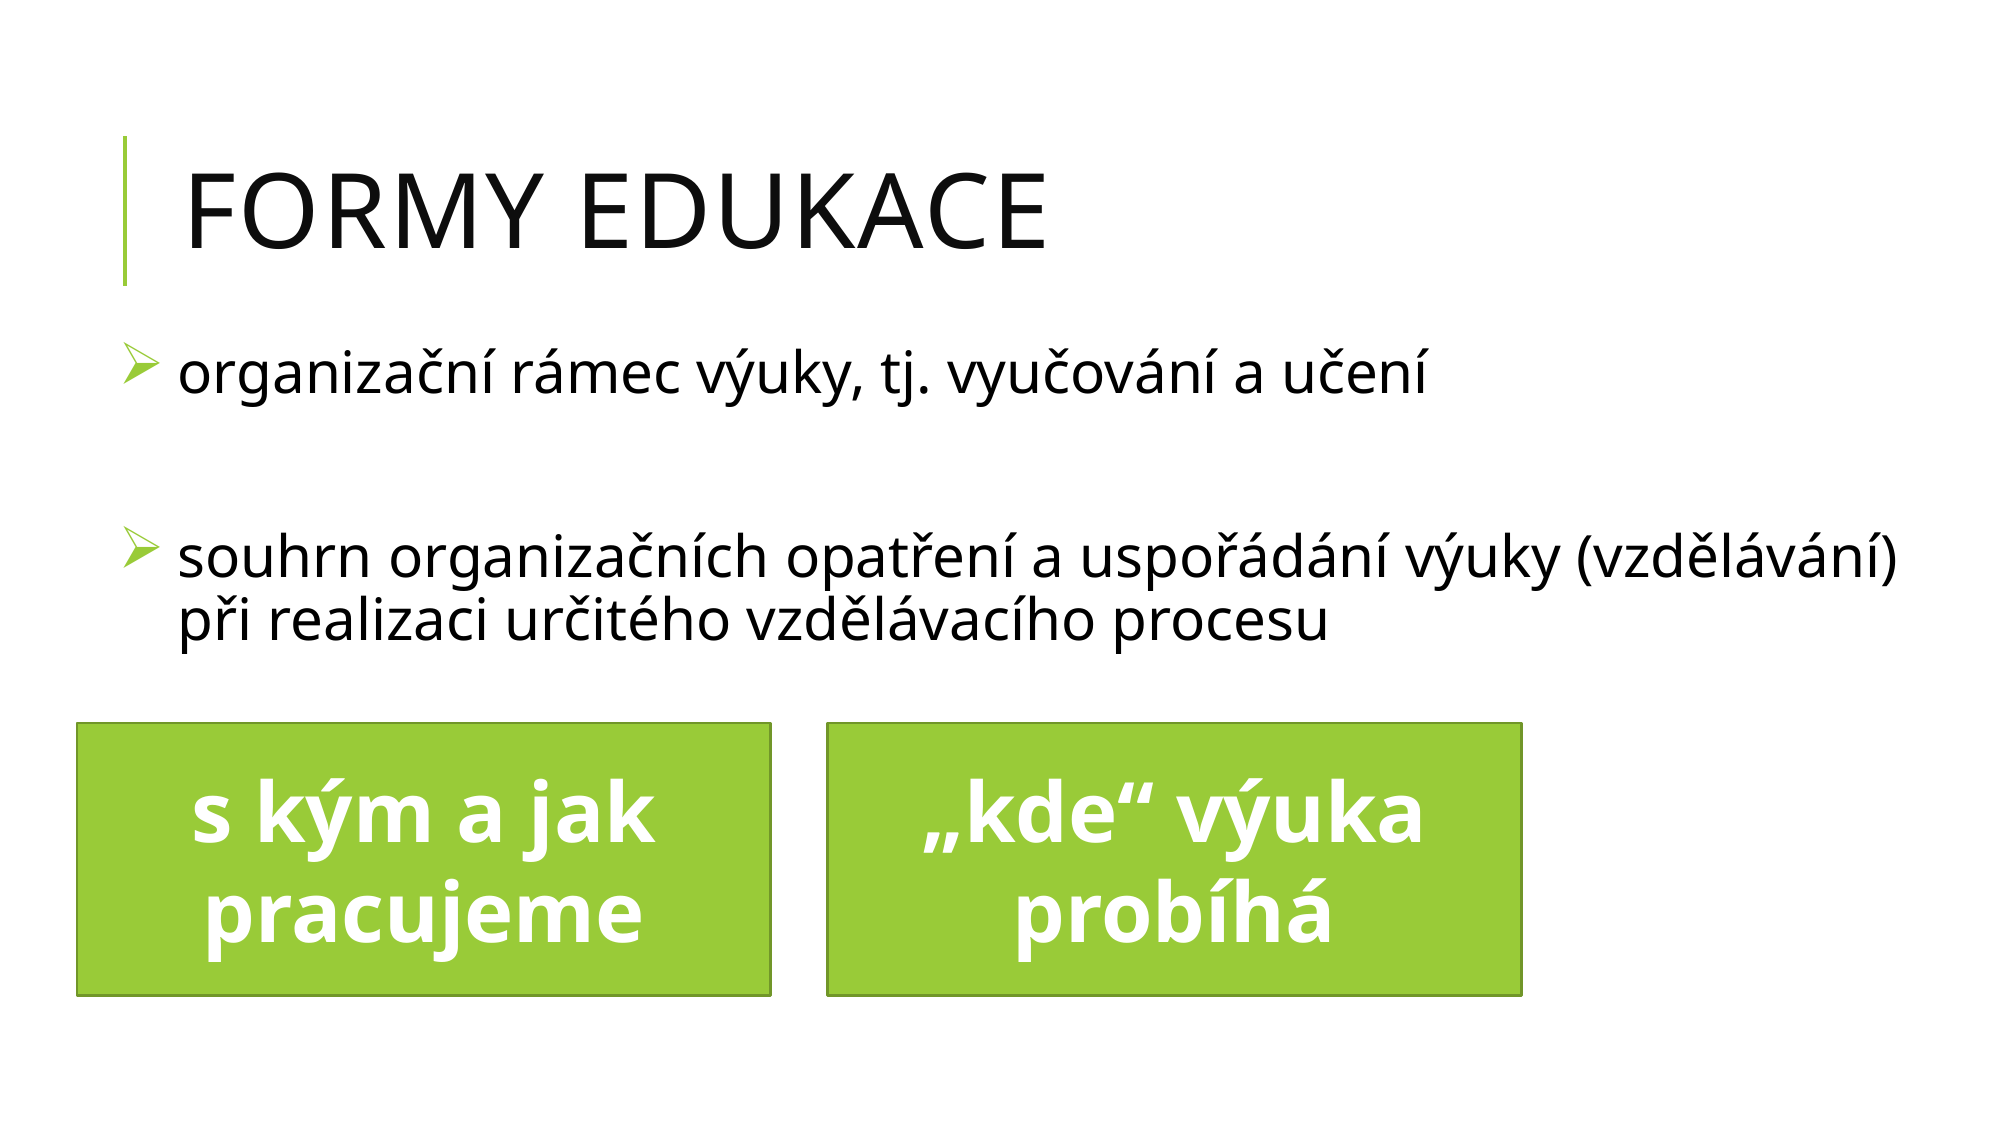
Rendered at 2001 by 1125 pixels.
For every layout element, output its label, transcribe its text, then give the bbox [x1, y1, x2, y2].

text_box „kde“ výuka probíhá [826, 722, 1523, 997]
list organizační rámec výuky, tj. vyučování a učení souhrn organizačních opatření a uspořádání výuky (vzdělávání) při realizaci určitého vzdělávacího procesu [111, 335, 1963, 730]
text_box s kým a jak pracujeme [76, 722, 772, 997]
title Formy edukace [168, 96, 1763, 335]
